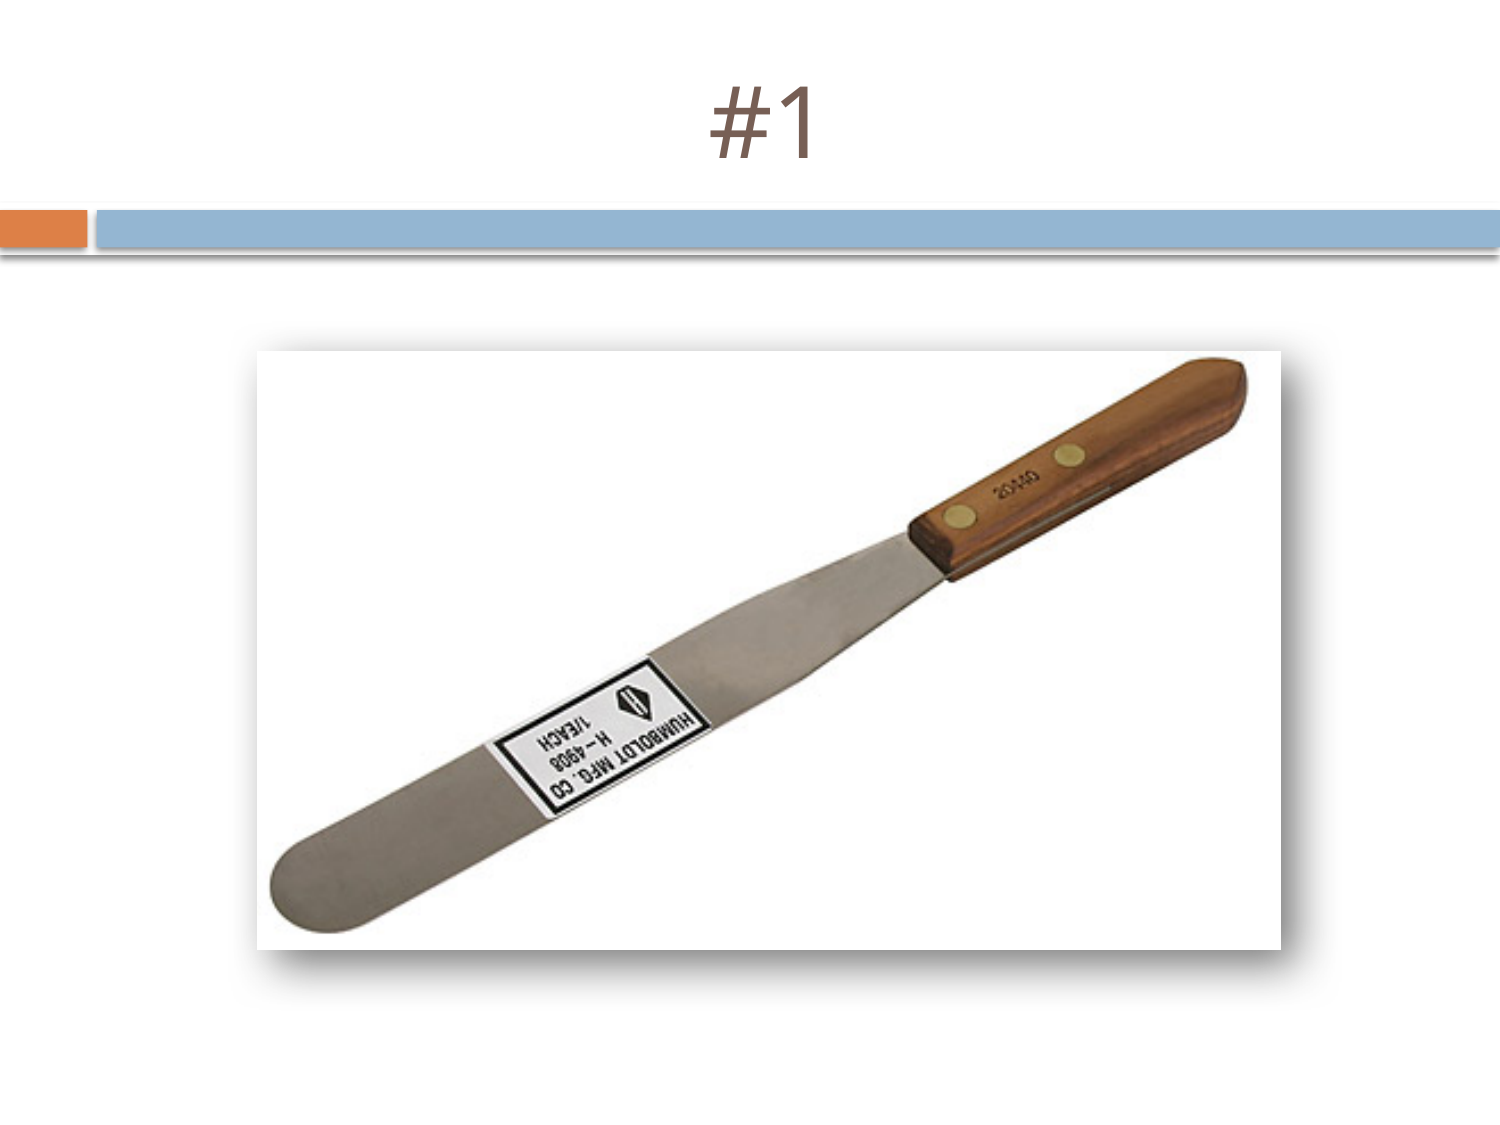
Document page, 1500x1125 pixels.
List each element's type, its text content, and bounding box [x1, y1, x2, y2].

title #1 [100, 37, 1438, 200]
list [257, 351, 1281, 950]
